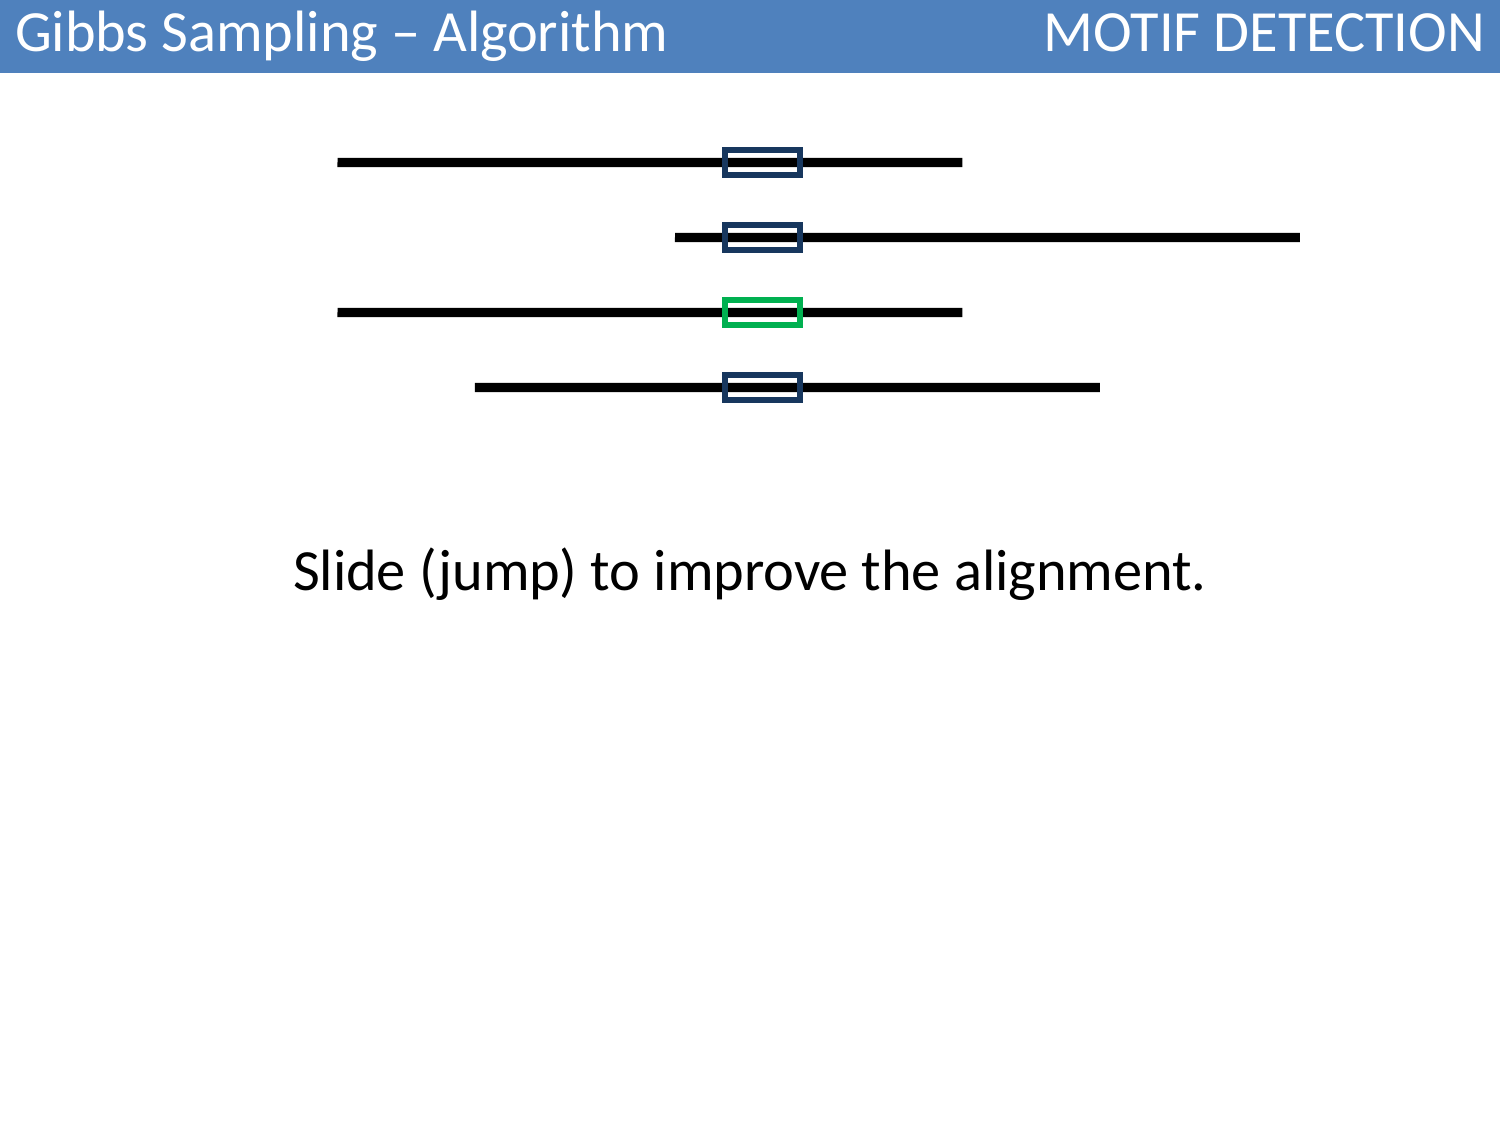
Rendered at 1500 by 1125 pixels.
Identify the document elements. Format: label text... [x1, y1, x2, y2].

text_box [724, 149, 800, 175]
table_header MOTIF DETECTION [900, 0, 1500, 73]
text_box Slide (jump) to improve the alignment. [99, 525, 1400, 610]
text_box [724, 299, 800, 325]
table_header Gibbs Sampling – Algorithm [0, 0, 900, 73]
text_box [724, 375, 800, 400]
text_box [724, 224, 800, 250]
